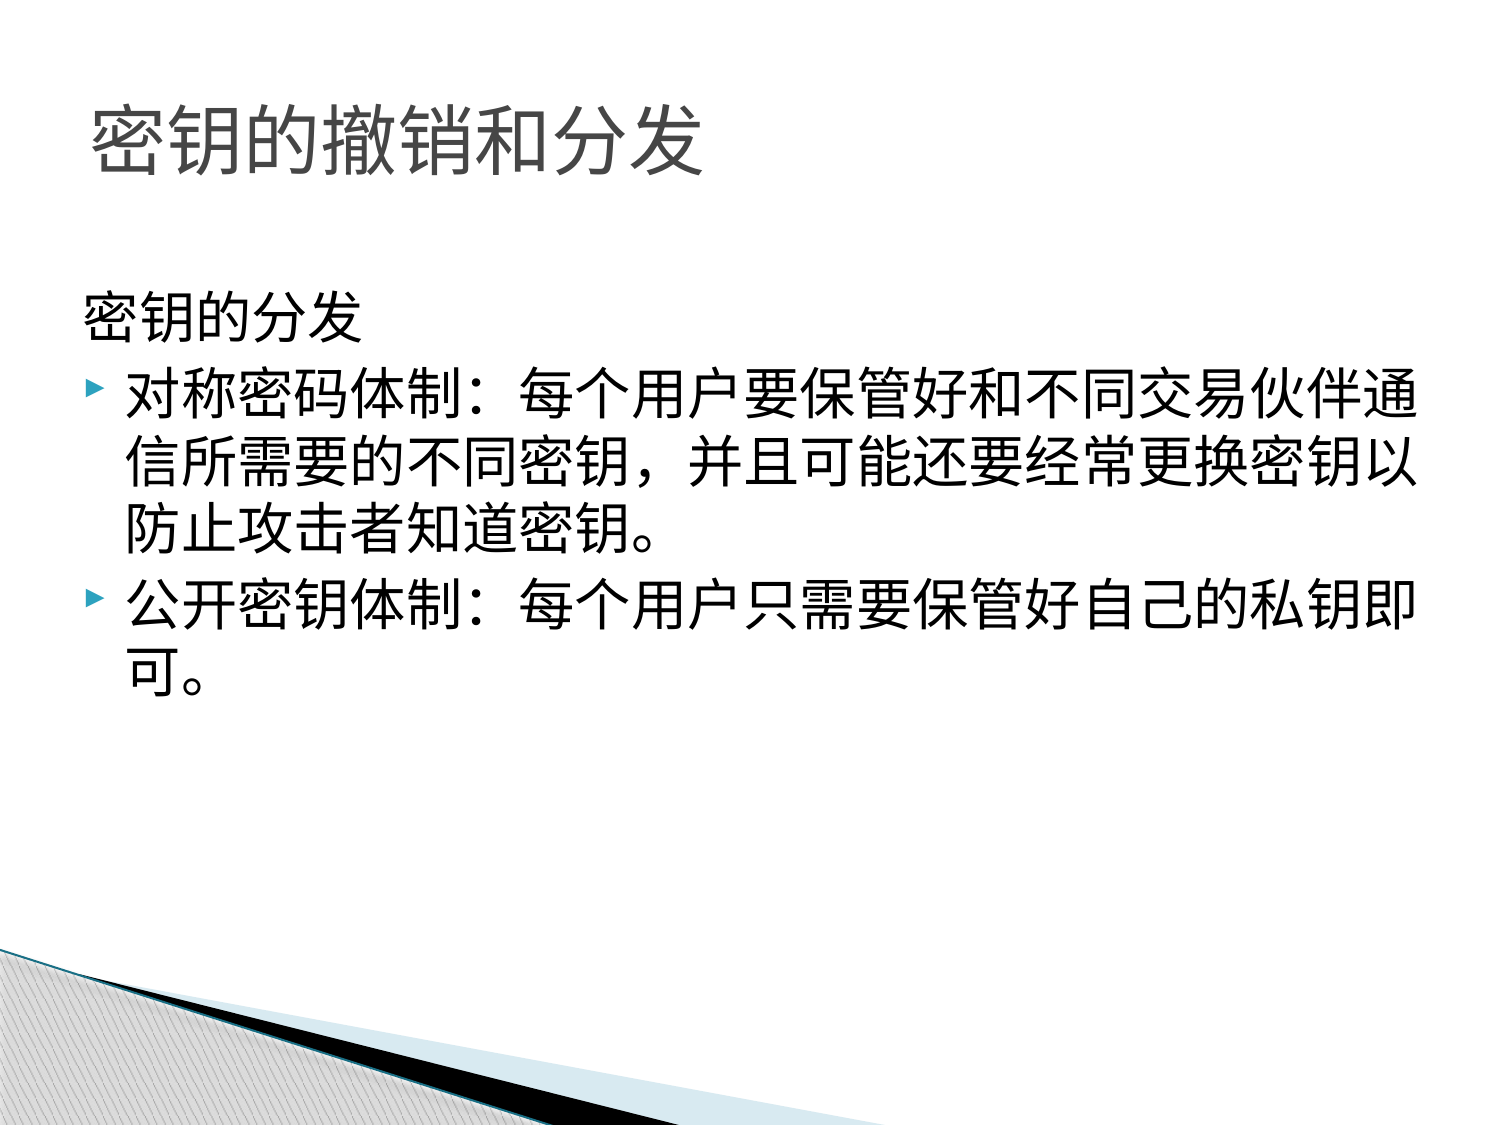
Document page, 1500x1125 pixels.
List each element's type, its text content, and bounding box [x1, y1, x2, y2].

list 密钥的分发 对称密码体制：每个用户要保管好和不同交易伙伴通信所需要的不同密钥，并且可能还要经常更换密钥以防止攻击者知道密钥。 公开密钥体制：每个用户只需要保管好自己的私钥即可。 [50, 275, 1438, 963]
title 密钥的撤销和分发 [75, 45, 1425, 233]
